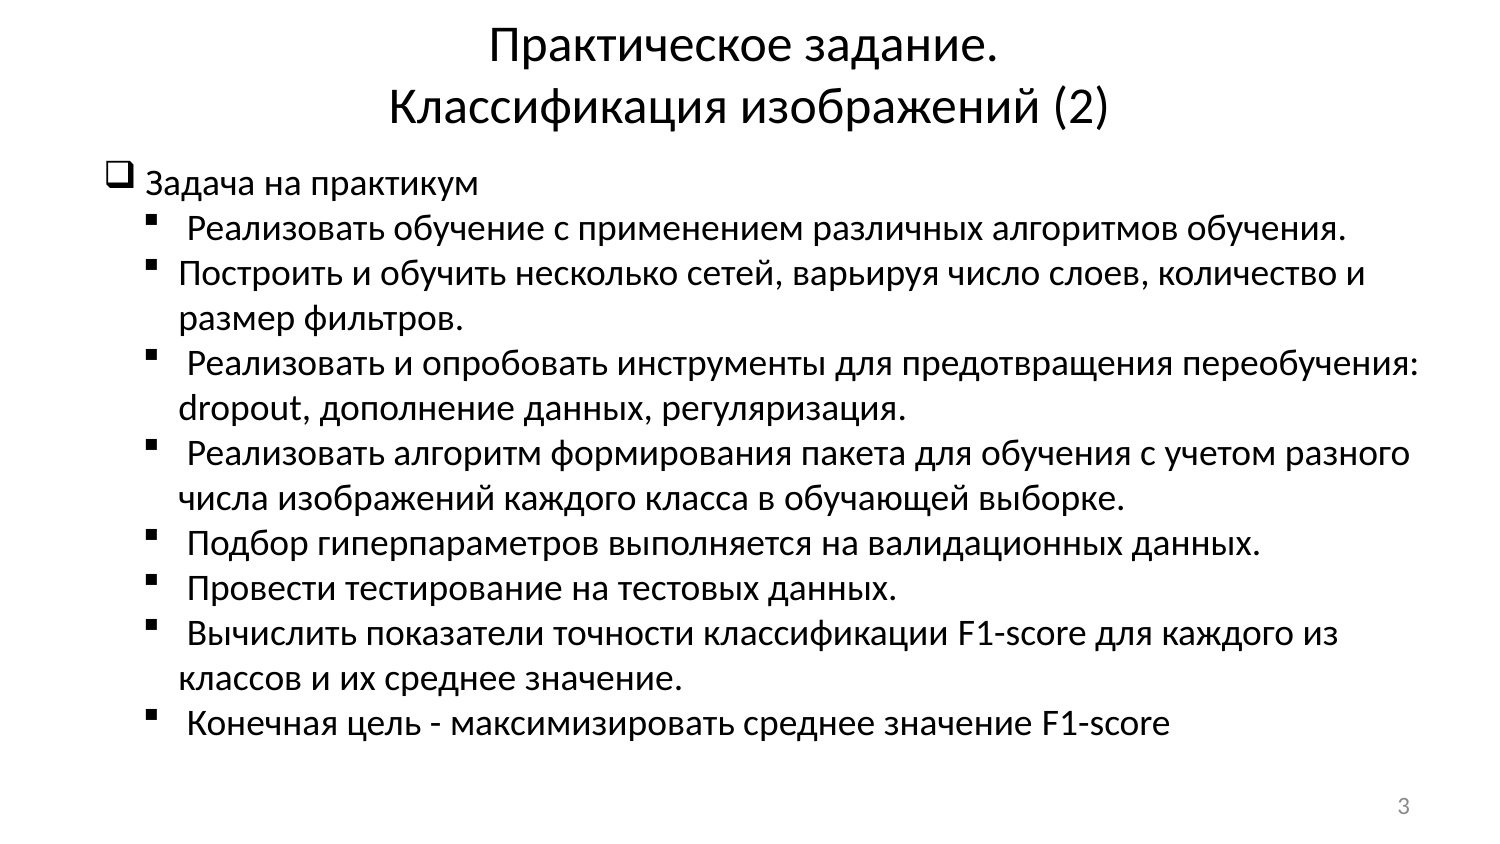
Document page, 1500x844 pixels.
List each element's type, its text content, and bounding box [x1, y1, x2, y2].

title Практическое задание. Классификация изображений (2) [75, 1, 1425, 143]
text_box Задача на практикум Реализовать обучение с применением различных алгоритмов обучения. Построить и обучить несколько сетей, варьируя число слоев, количество и размер фильтров. Реализовать и опробовать инструменты для предотвращения переобучения: dropout, дополнение данных, регуляризация. Реализовать алгоритм формирования пакета для обучения с учетом разного числа изображений каждого класса в обучающей выборке. Подбор гиперпараметров выполняется на валидационных данных. Провести тестирование на тестовых данных. Вычислить показатели точности классификации F1-score для каждого из классов и их среднее значение. Конечная цель - максимизировать среднее значение F1-score [88, 150, 1471, 750]
slide_number 3 [1074, 782, 1425, 827]
